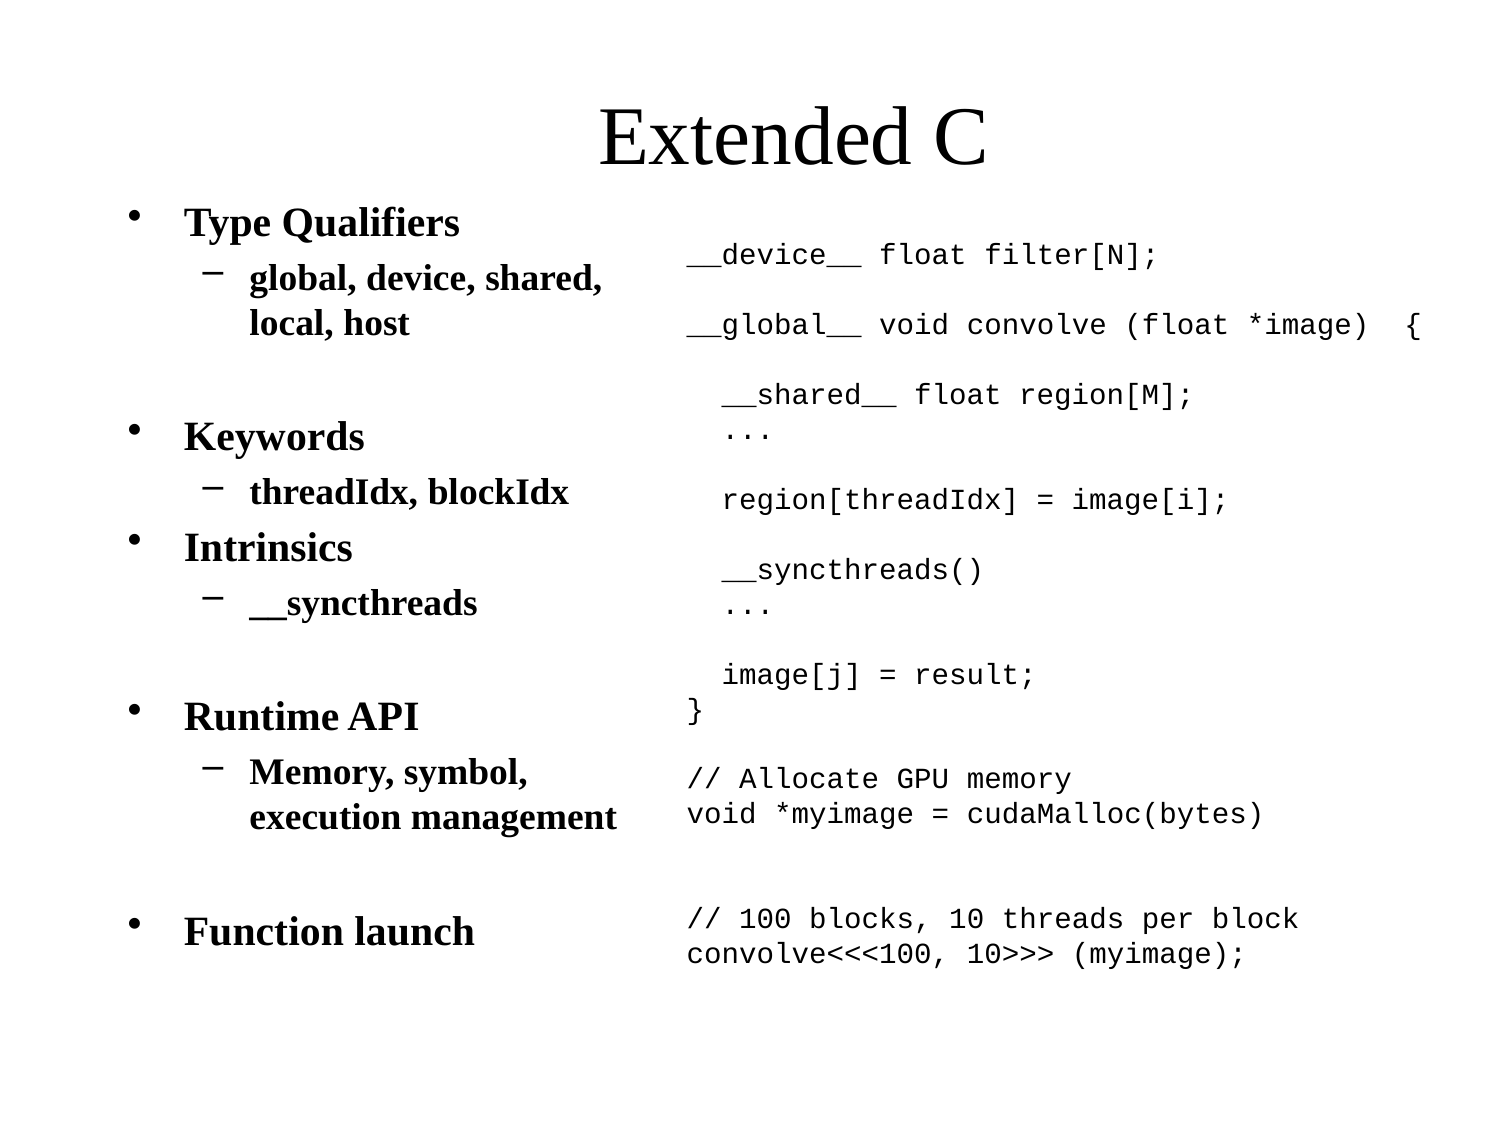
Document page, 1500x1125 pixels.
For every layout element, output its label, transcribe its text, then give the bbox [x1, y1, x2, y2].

text_box __device__ float filter[N]; __global__ void convolve (float *image) { __shared__ float region[M]; ... region[threadIdx] = image[i]; __syncthreads() ... image[j] = result; } // Allocate GPU memory void *myimage = cudaMalloc(bytes) // 100 blocks, 10 threads per block convolve<<<100, 10>>> (myimage); [671, 228, 1485, 977]
title Extended C [112, 37, 1475, 225]
list Type Qualifiers global, device, shared, local, host Keywords threadIdx, blockIdx Intrinsics __syncthreads Runtime API Memory, symbol, execution management Function launch [112, 187, 656, 938]
